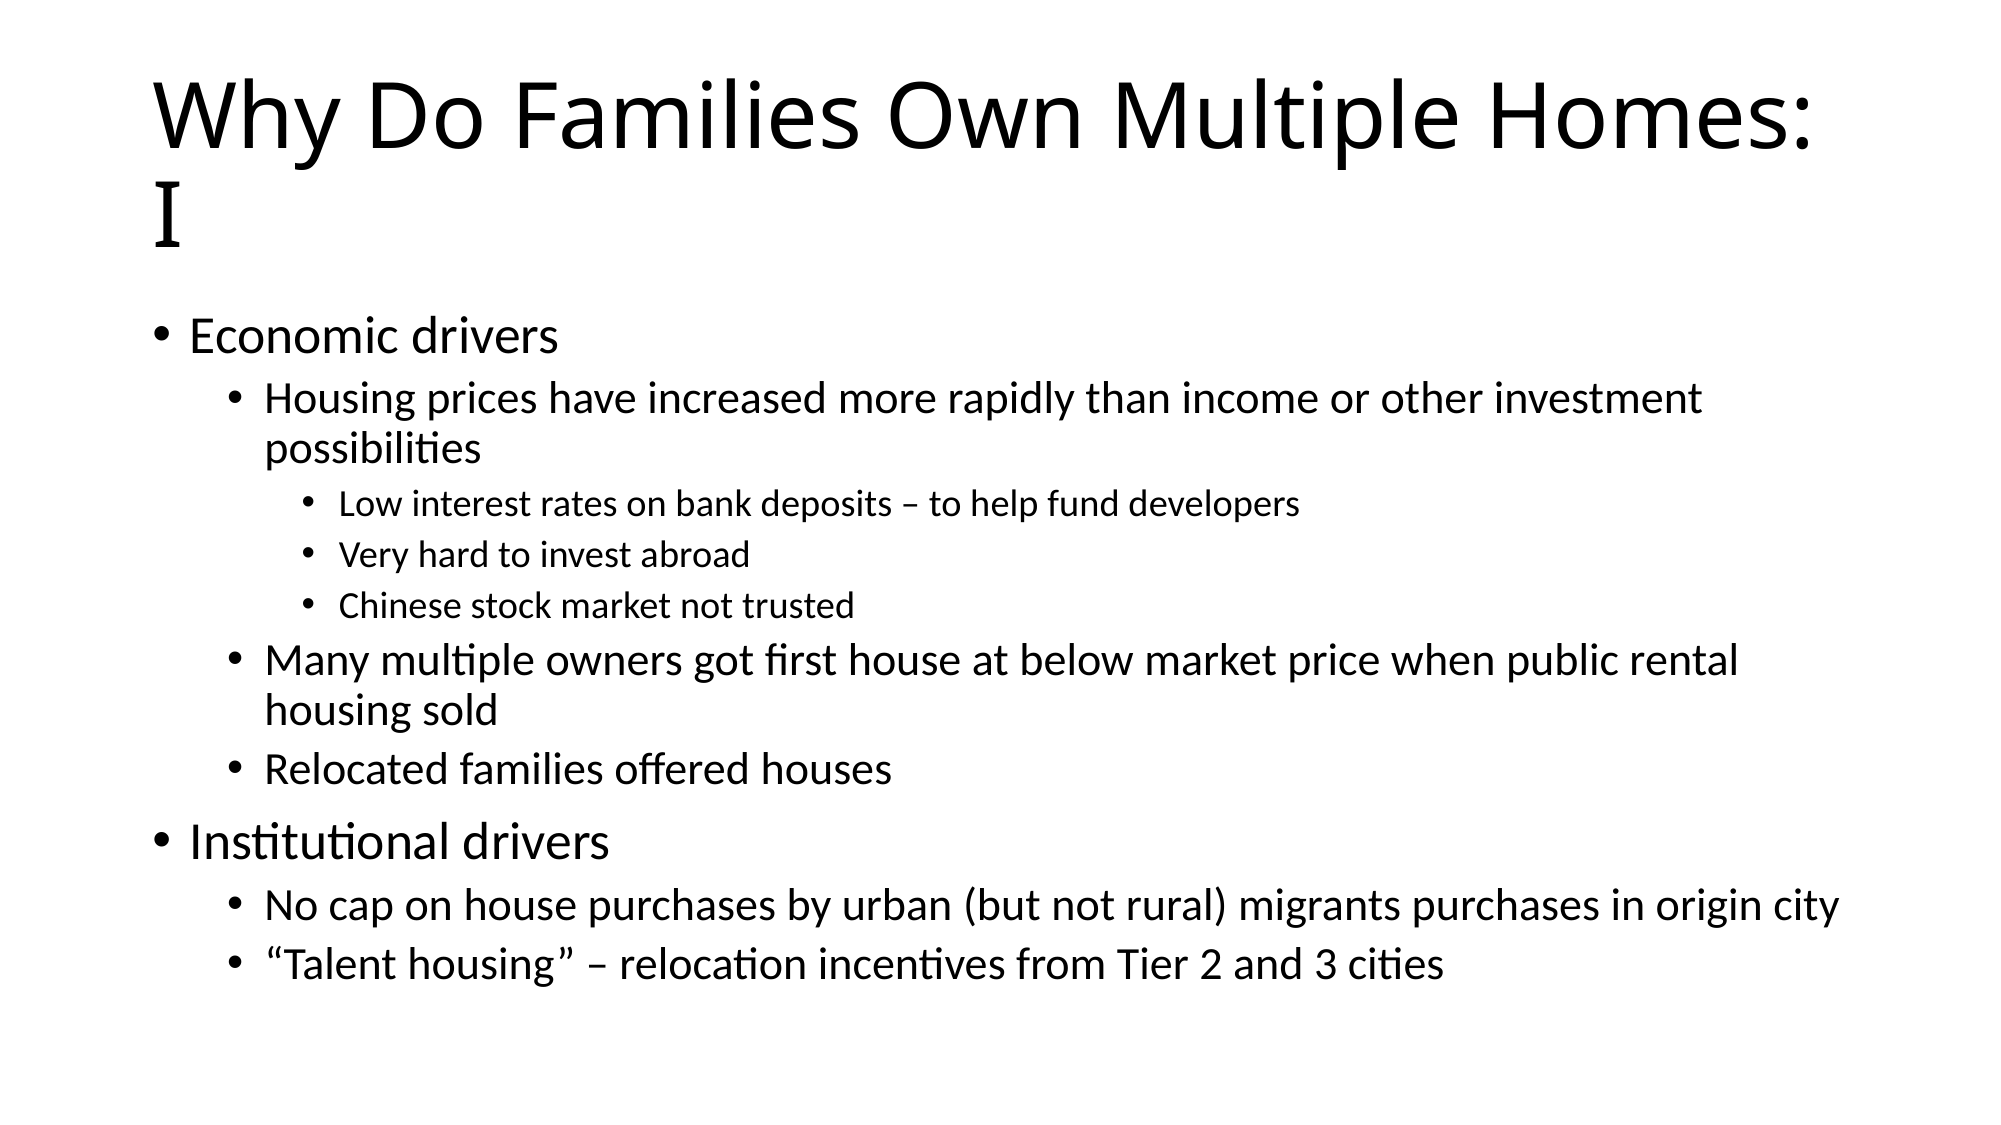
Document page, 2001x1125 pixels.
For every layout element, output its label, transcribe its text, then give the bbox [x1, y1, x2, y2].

title Why Do Families Own Multiple Homes: I [137, 59, 1863, 278]
list Economic drivers Housing prices have increased more rapidly than income or other investment possibilities Low interest rates on bank deposits – to help fund developers Very hard to invest abroad Chinese stock market not trusted Many multiple owners got first house at below market price when public rental housing sold Relocated families offered houses Institutional drivers No cap on house purchases by urban (but not rural) migrants purchases in origin city “Talent housing” – relocation incentives from Tier 2 and 3 cities [137, 299, 1863, 1014]
